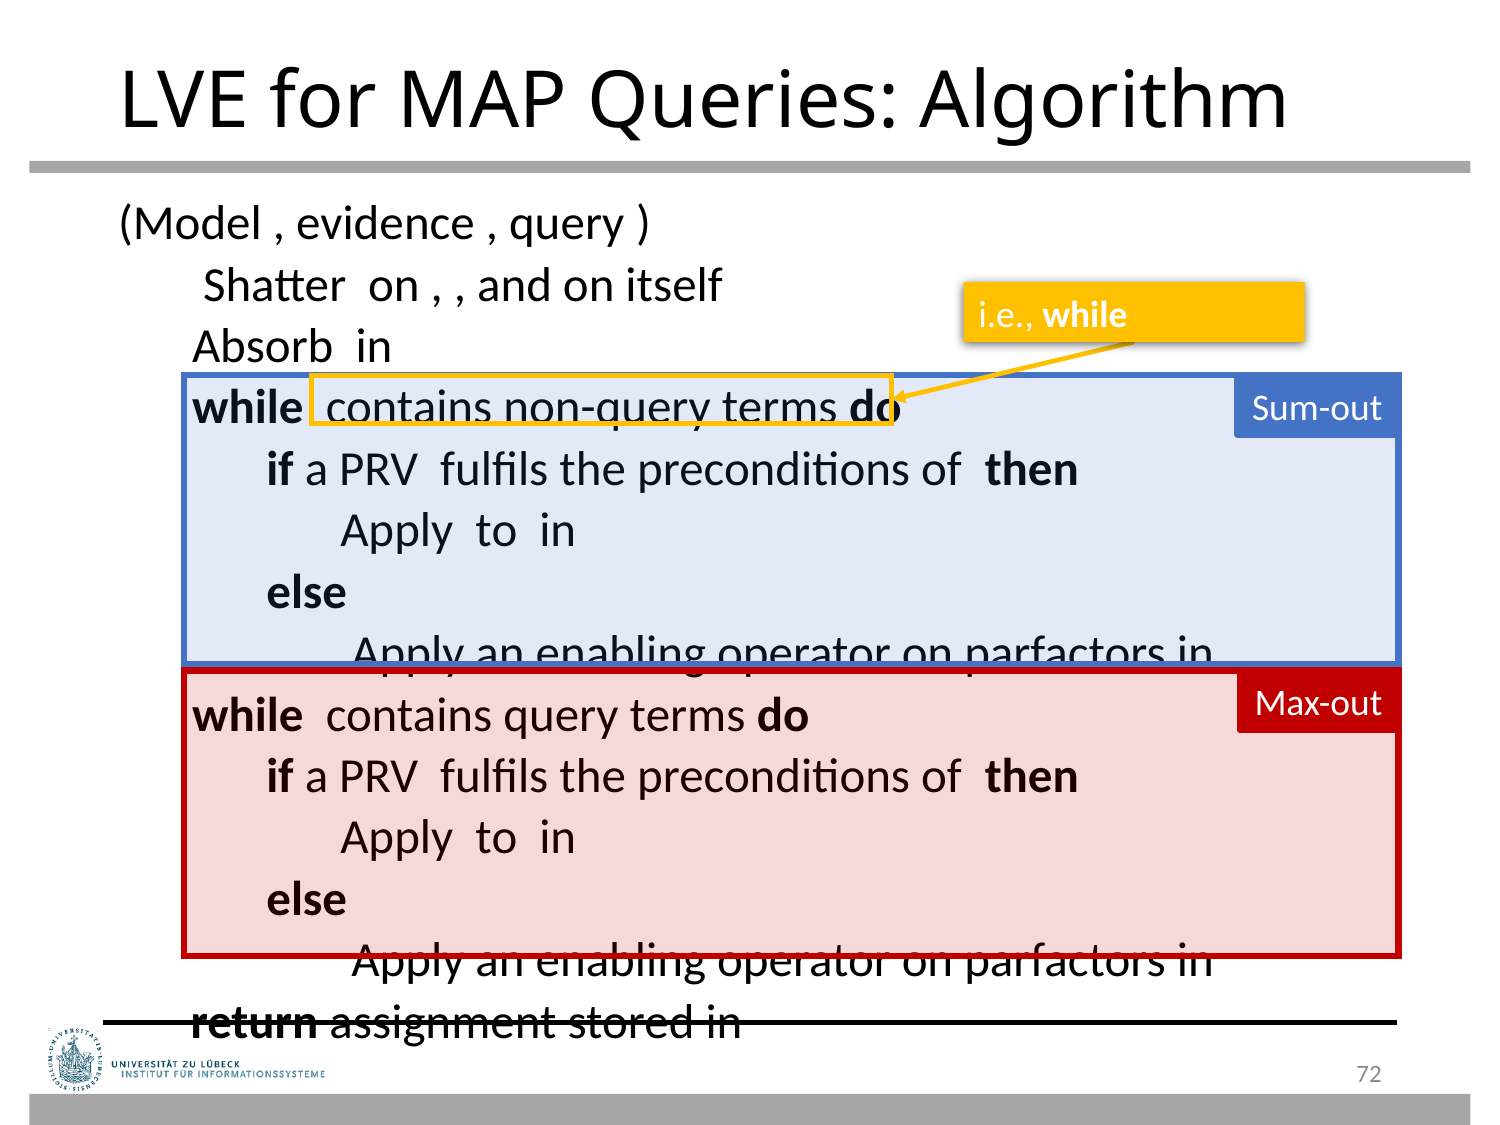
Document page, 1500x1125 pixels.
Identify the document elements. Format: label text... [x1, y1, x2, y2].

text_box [184, 375, 1399, 665]
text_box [184, 670, 1399, 956]
slide_number 72 [1059, 1042, 1397, 1103]
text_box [311, 282, 1305, 424]
title LVE for MAP Queries: Algorithm [103, 42, 1397, 161]
